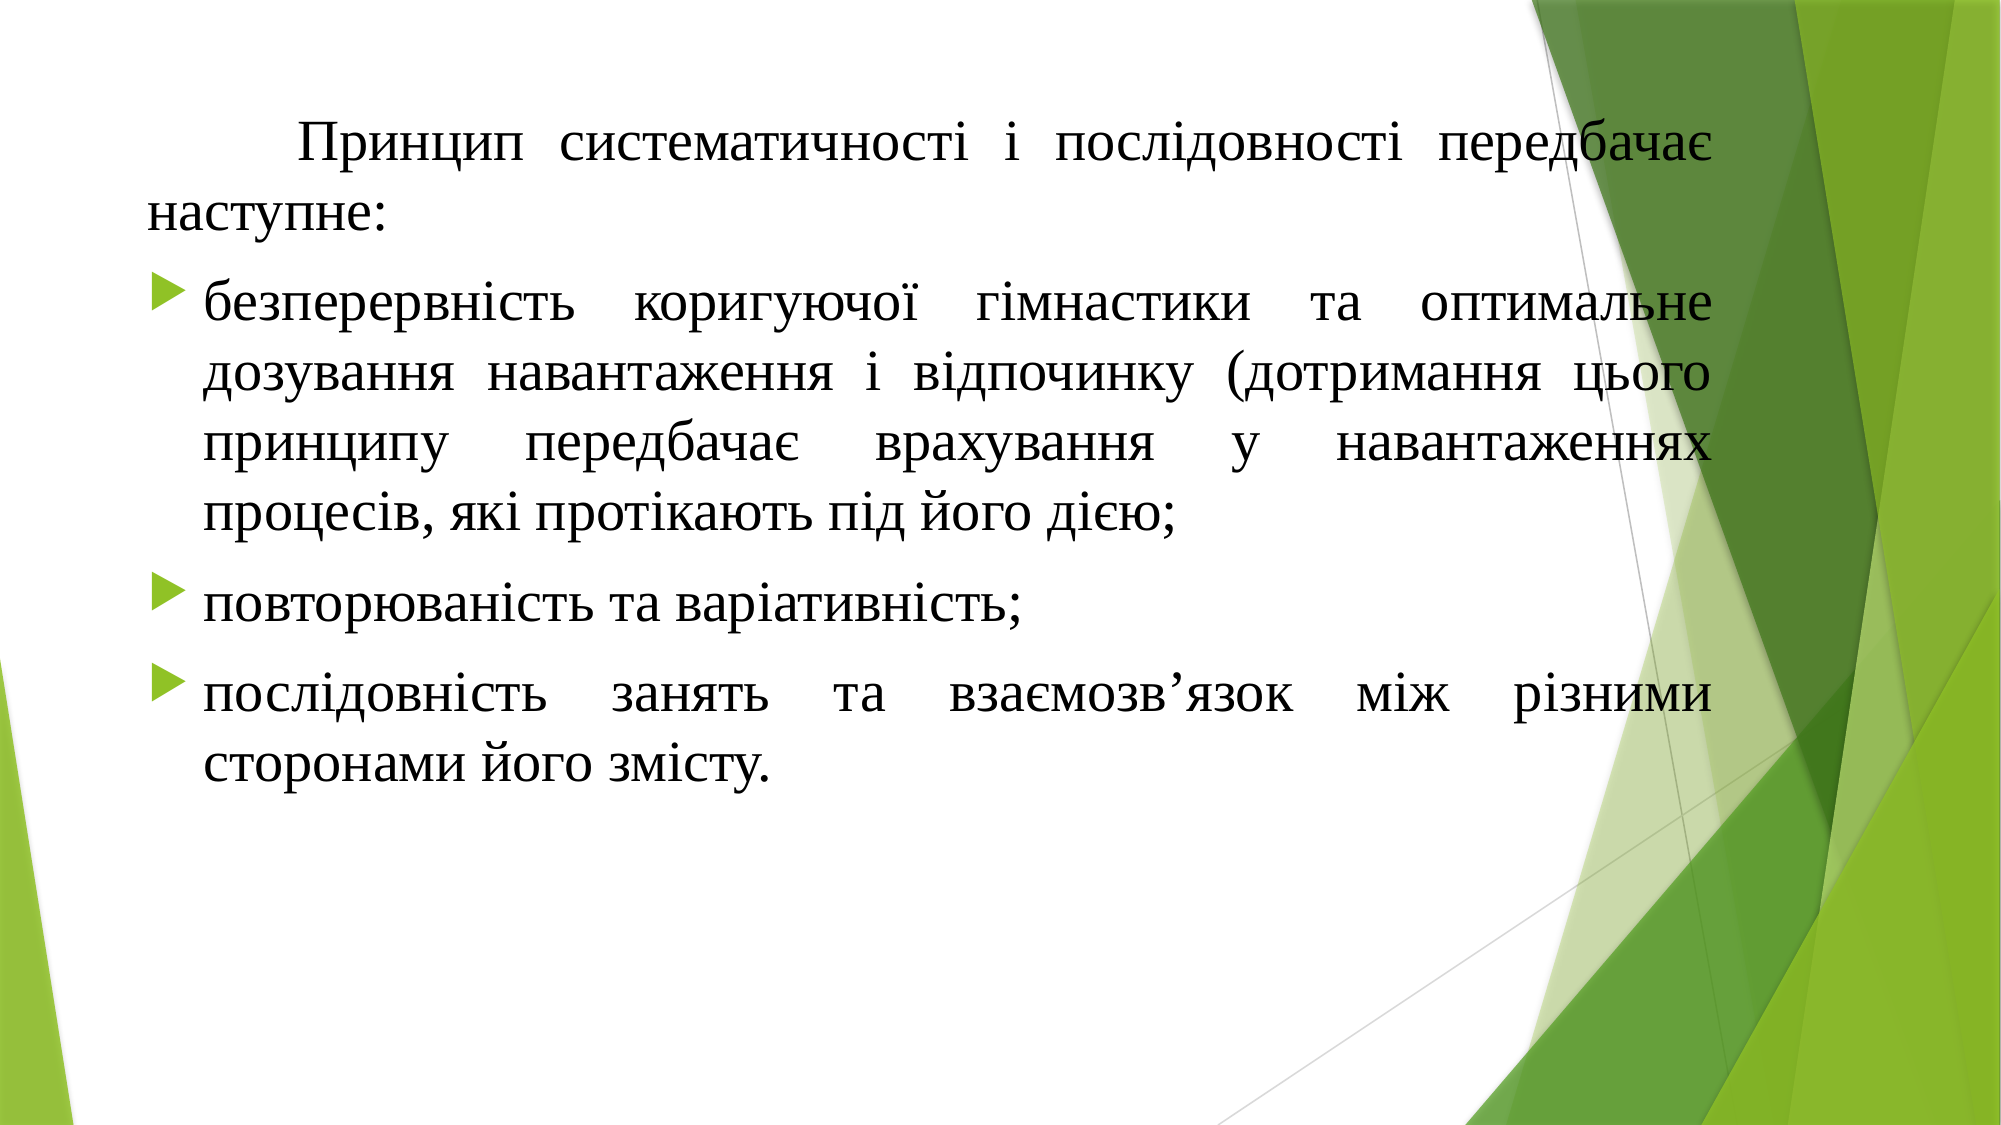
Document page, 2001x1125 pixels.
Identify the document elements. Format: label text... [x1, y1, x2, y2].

list Принцип систематичності і послідовності передбачає наступне: безперервність коригуючої гімнастики та оптимальне дозування навантаження і відпочинку (дотримання цього принципу передбачає врахування у навантаженнях процесів, які протікають під його дією; повторюваність та варіативність; послідовність занять та взаємозв’язок між різними сторонами його змісту. [132, 94, 1729, 992]
